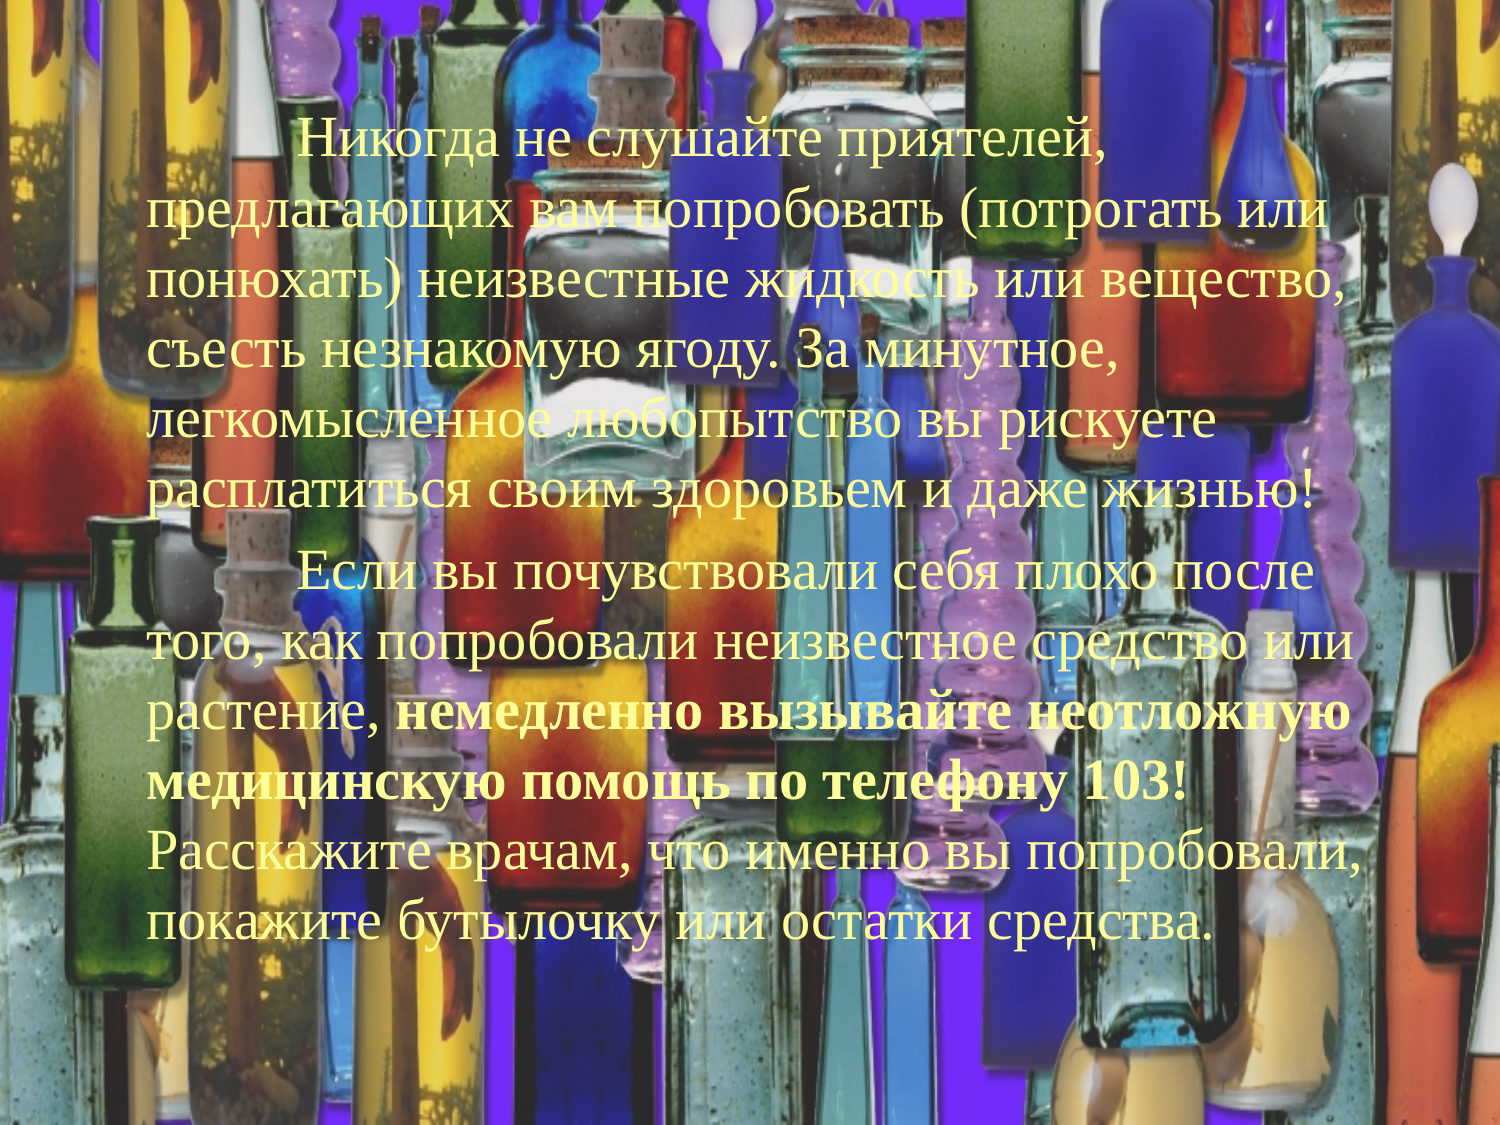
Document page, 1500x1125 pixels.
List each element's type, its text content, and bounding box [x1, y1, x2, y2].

list Никогда не слушайте приятелей, предлагающих вам попробовать (потрогать или понюхать) неизвестные жидкость или вещество, съесть незнакомую ягоду. За минутное, легкомысленное любопытство вы рискуете расплатиться своим здоровьем и даже жизнью! Если вы почувствовали себя плохо после того, как попробовали неизвестное средство или растение, немедленно вызывайте неотложную медицинскую помощь по телефону 103! Расскажите врачам, что именно вы попробовали, покажите бутылочку или остатки средства. [75, 82, 1425, 1032]
text_box Ни в коем случае нельзя тушить водой включенные в сеть электроприборы и горящие провода! [0, 0, 1500, 1125]
